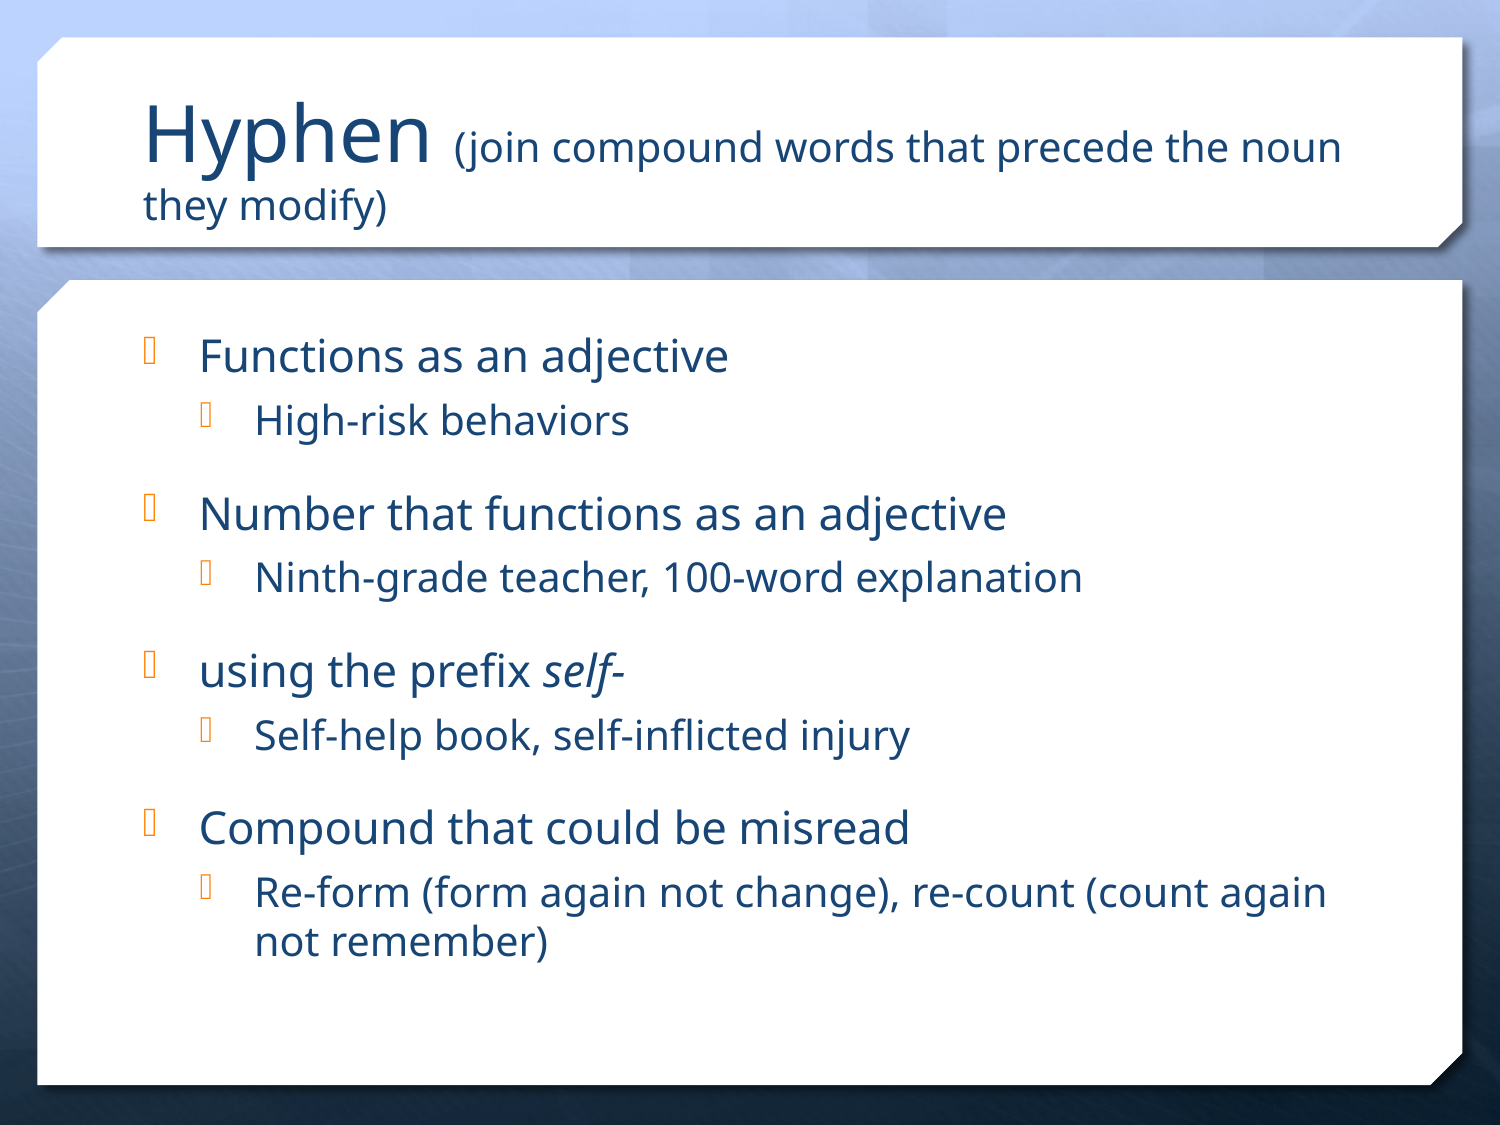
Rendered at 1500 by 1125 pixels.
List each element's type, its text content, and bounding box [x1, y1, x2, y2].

title Hyphen (join compound words that precede the noun they modify) [127, 48, 1447, 236]
list Functions as an adjective High-risk behaviors Number that functions as an adjective Ninth-grade teacher, 100-word explanation using the prefix self- Self-help book, self-inflicted injury Compound that could be misread Re-form (form again not change), re-count (count again not remember) [127, 319, 1372, 978]
